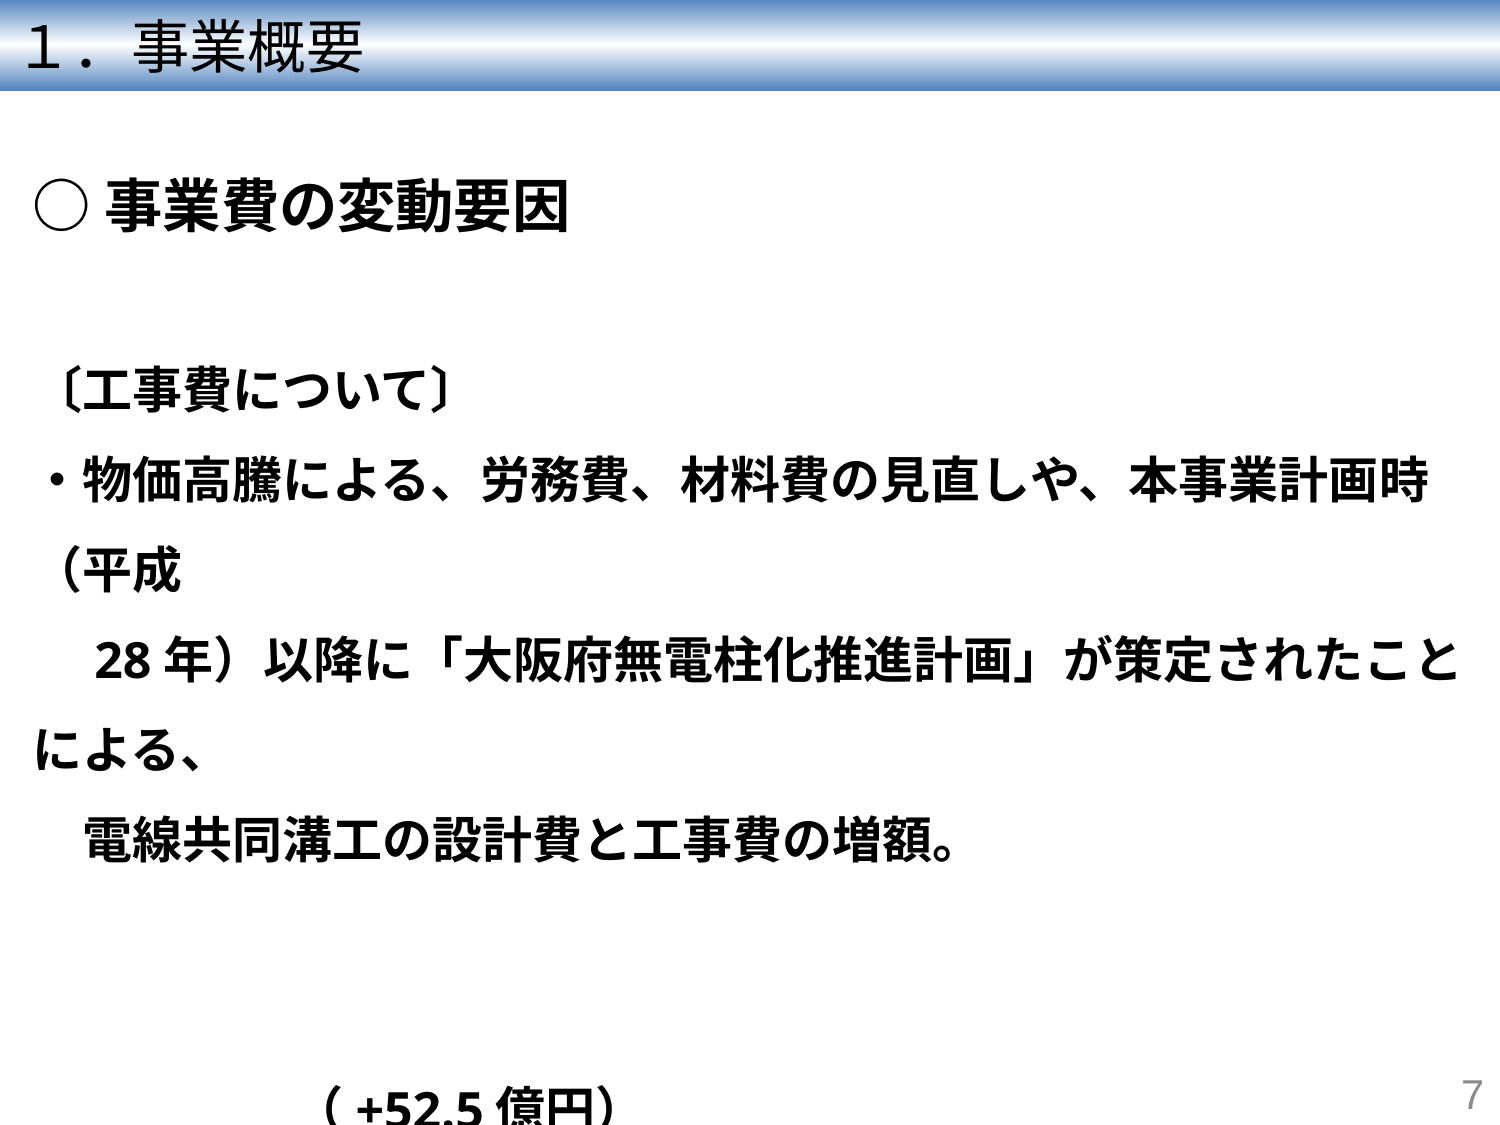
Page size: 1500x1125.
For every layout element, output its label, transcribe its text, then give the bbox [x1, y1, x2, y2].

text_box ○事業費の変動要因 〔工事費について〕 ・物価高騰による、労務費、材料費の見直しや、本事業計画時（平成 28年）以降に「大阪府無電柱化推進計画」が策定されたことによる、 電線共同溝工の設計費と工事費の増額。 （+52.5億円） 〔用地及び補償費〕 ・物件調査に伴う補償費精査等による減額。 （-3.8億円） [17, 91, 1500, 1125]
slide_number 7 [1399, 1062, 1500, 1123]
text_box １．事業概要 [0, 0, 1500, 91]
